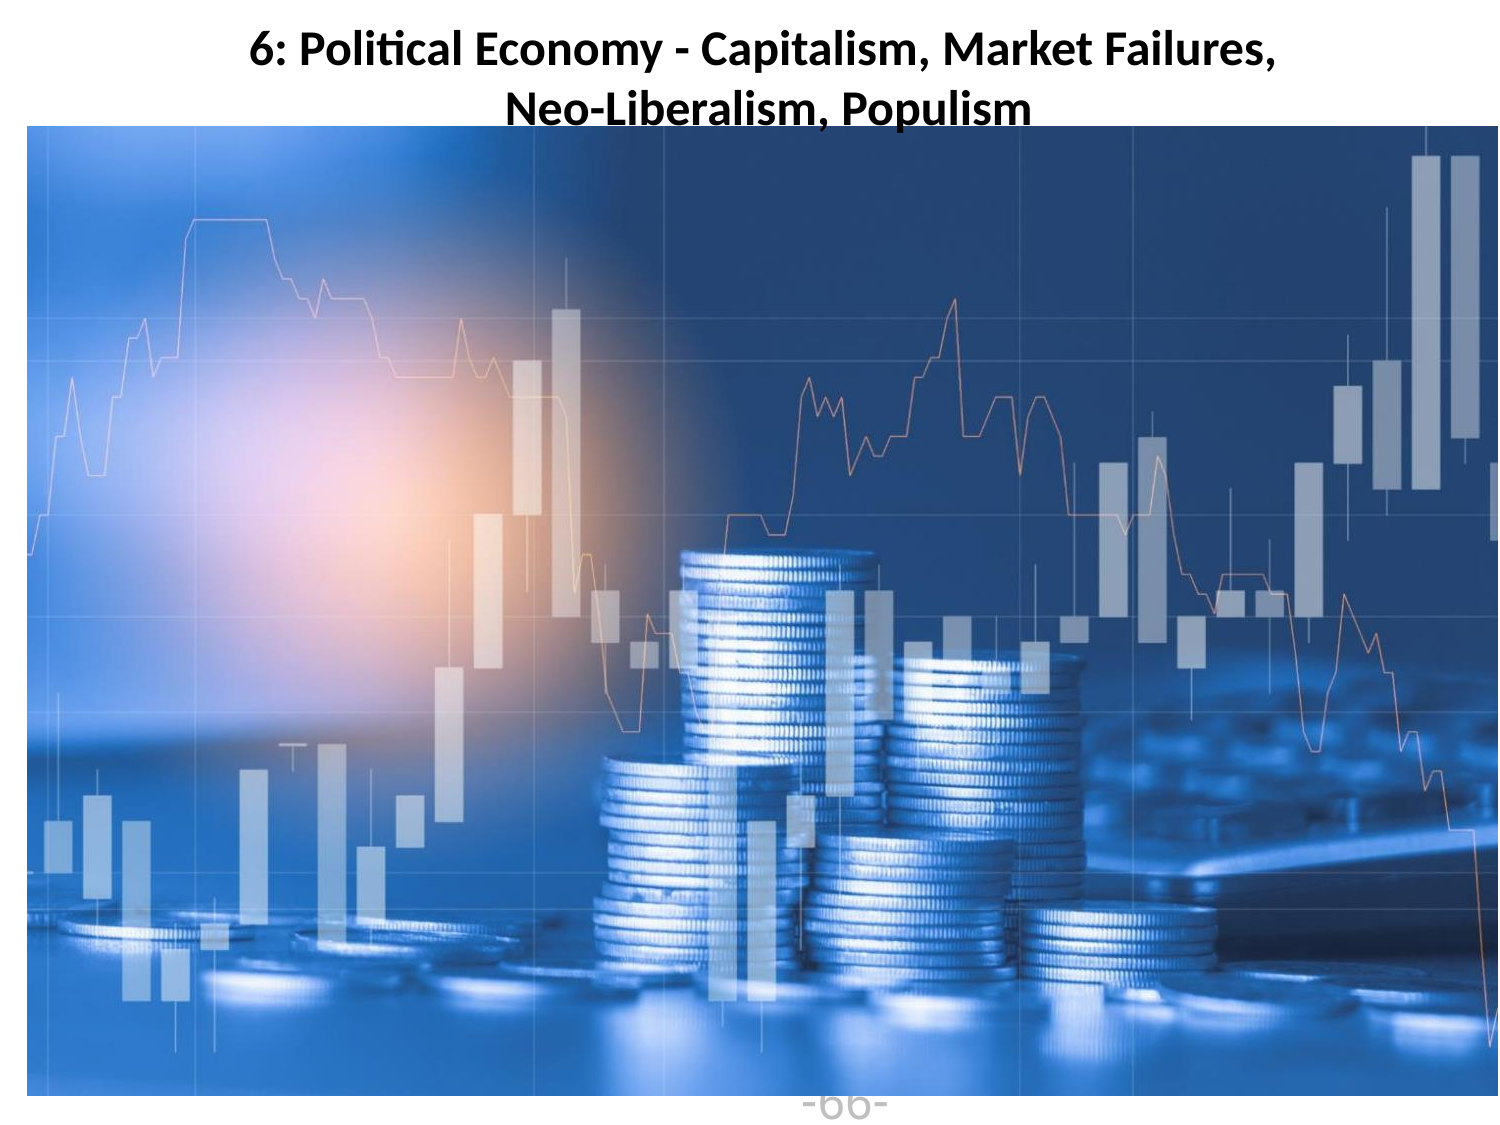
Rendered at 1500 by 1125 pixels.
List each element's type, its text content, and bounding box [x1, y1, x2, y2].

picture [27, 126, 1498, 1096]
text_box 6: Political Economy - Capitalism, Market Failures, Neo-Liberalism, Populism [27, 8, 1499, 74]
